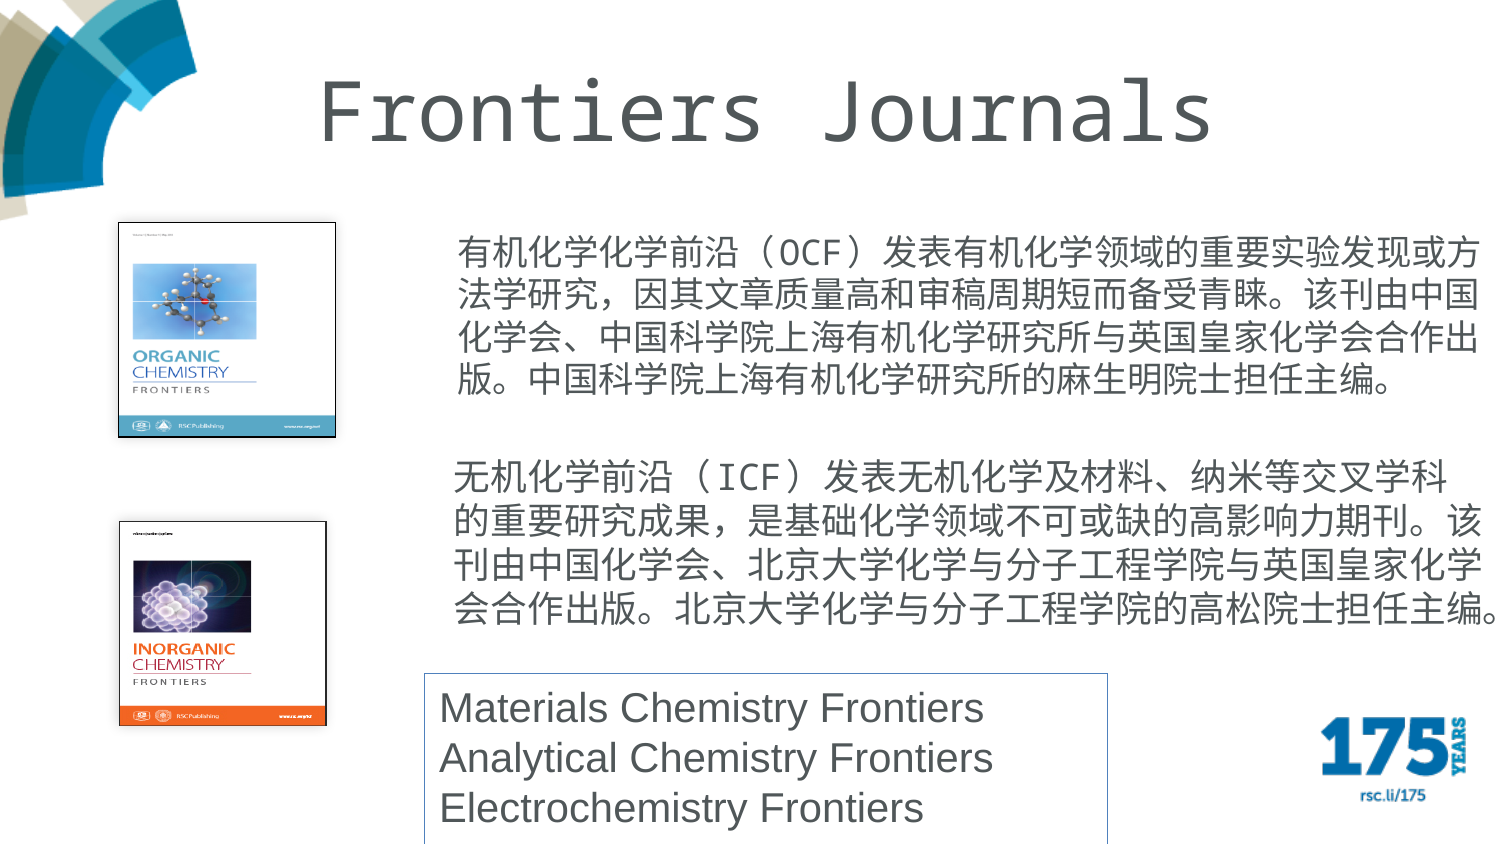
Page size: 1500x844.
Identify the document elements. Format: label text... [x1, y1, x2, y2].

text_box Materials Chemistry Frontiers Analytical Chemistry Frontiers Electrochemistry Frontiers …… [424, 673, 1108, 844]
picture [118, 521, 327, 726]
title Frontiers Journals [302, 37, 1306, 178]
text_box 有机化学化学前沿（OCF）发表有机化学领域的重要实验发现或方法学研究，因其文章质量高和审稿周期短而备受青睐。该刊由中国化学会、中国科学院上海有机化学研究所与英国皇家化学会合作出版。中国科学院上海有机化学研究所的麻生明院士担任主编。 [442, 222, 1500, 449]
picture [1319, 716, 1467, 803]
subtitle 无机化学前沿（ICF）发表无机化学及材料、纳米等交叉学科的重要研究成果，是基础化学领域不可或缺的高影响力期刊。该刊由中国化学会、北京大学化学与分子工程学院与英国皇家化学会合作出版。北京大学化学与分子工程学院的高松院士担任主编。 [438, 446, 1500, 672]
picture [0, 0, 335, 437]
